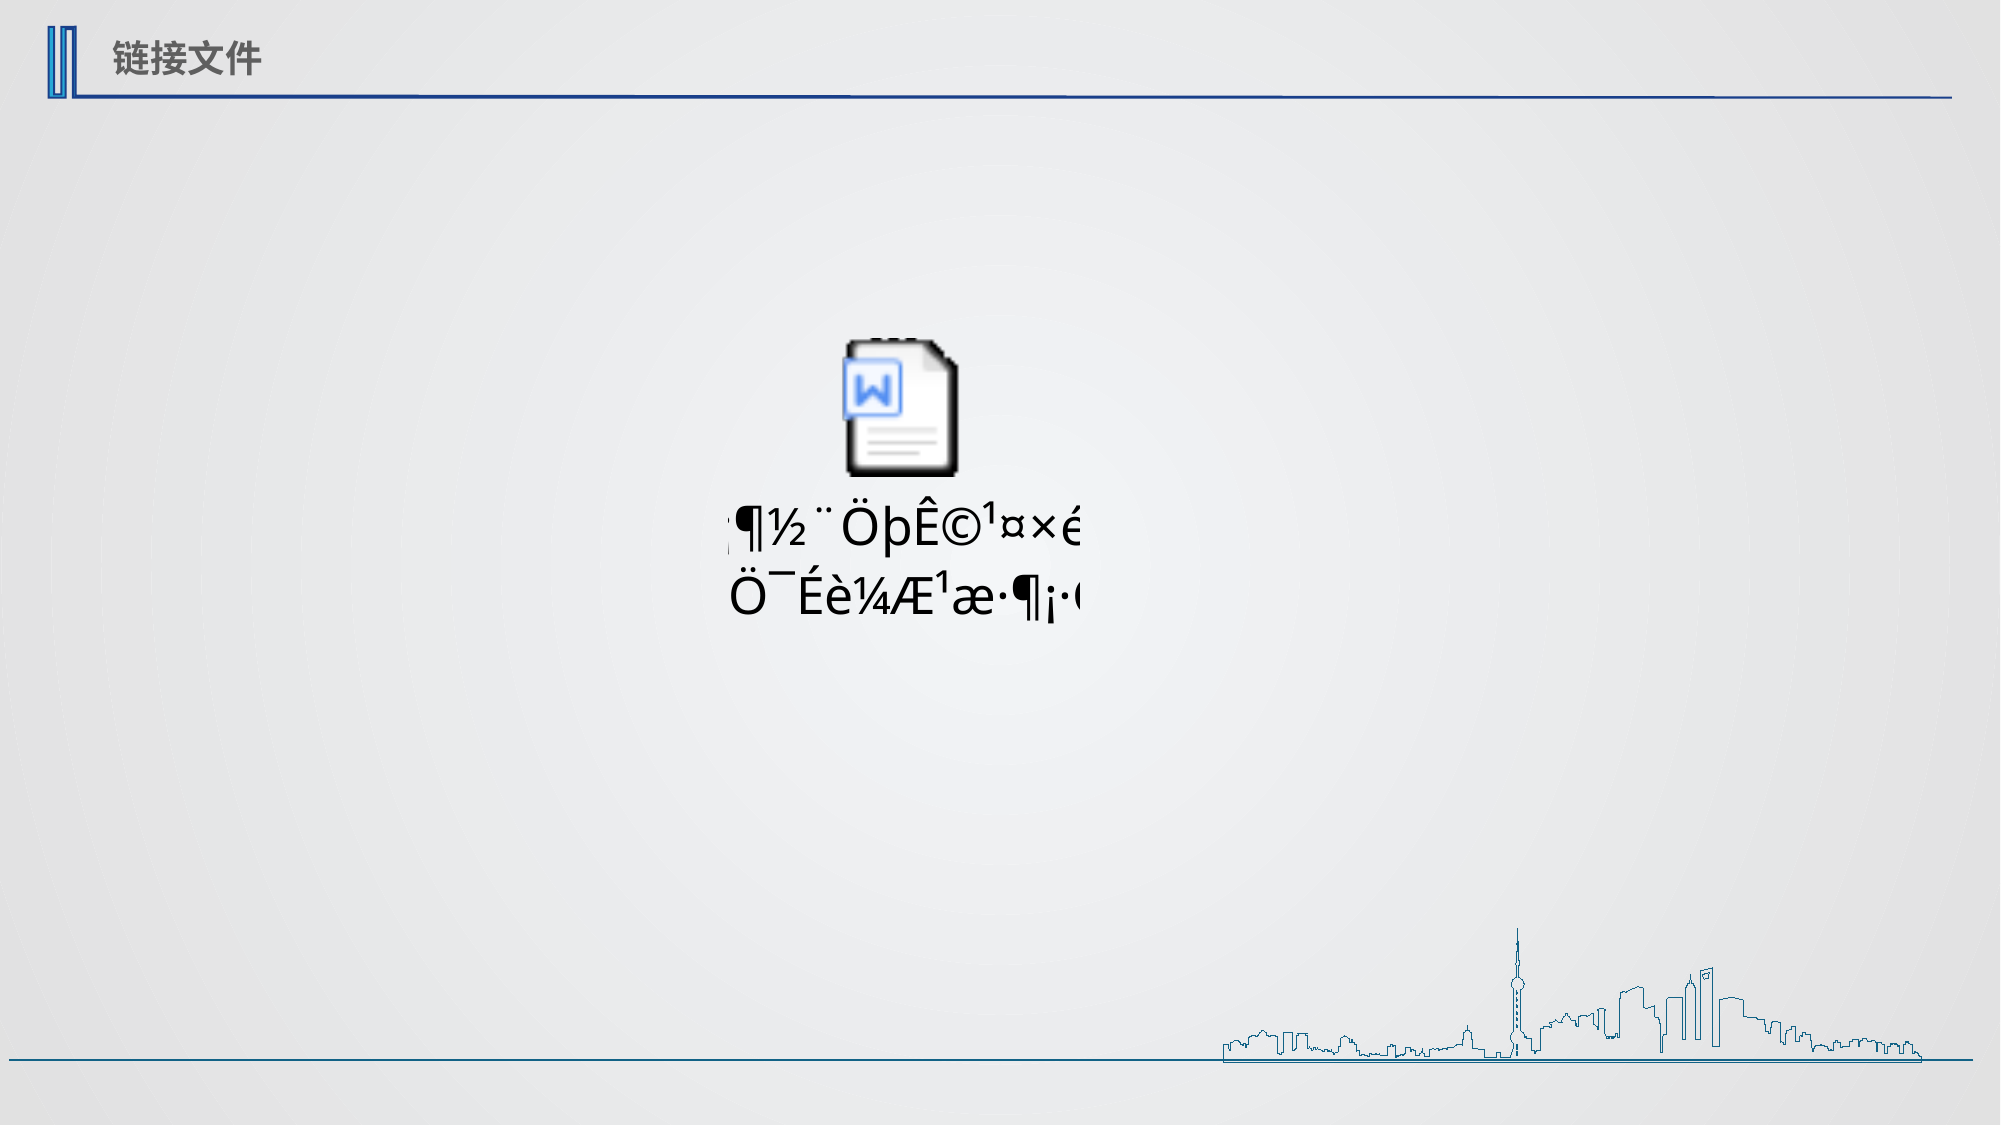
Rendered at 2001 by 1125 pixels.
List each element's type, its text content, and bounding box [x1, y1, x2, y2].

slide_number [137, 1042, 588, 1103]
text_box 链接文件 [97, 27, 287, 88]
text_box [728, 338, 1080, 629]
